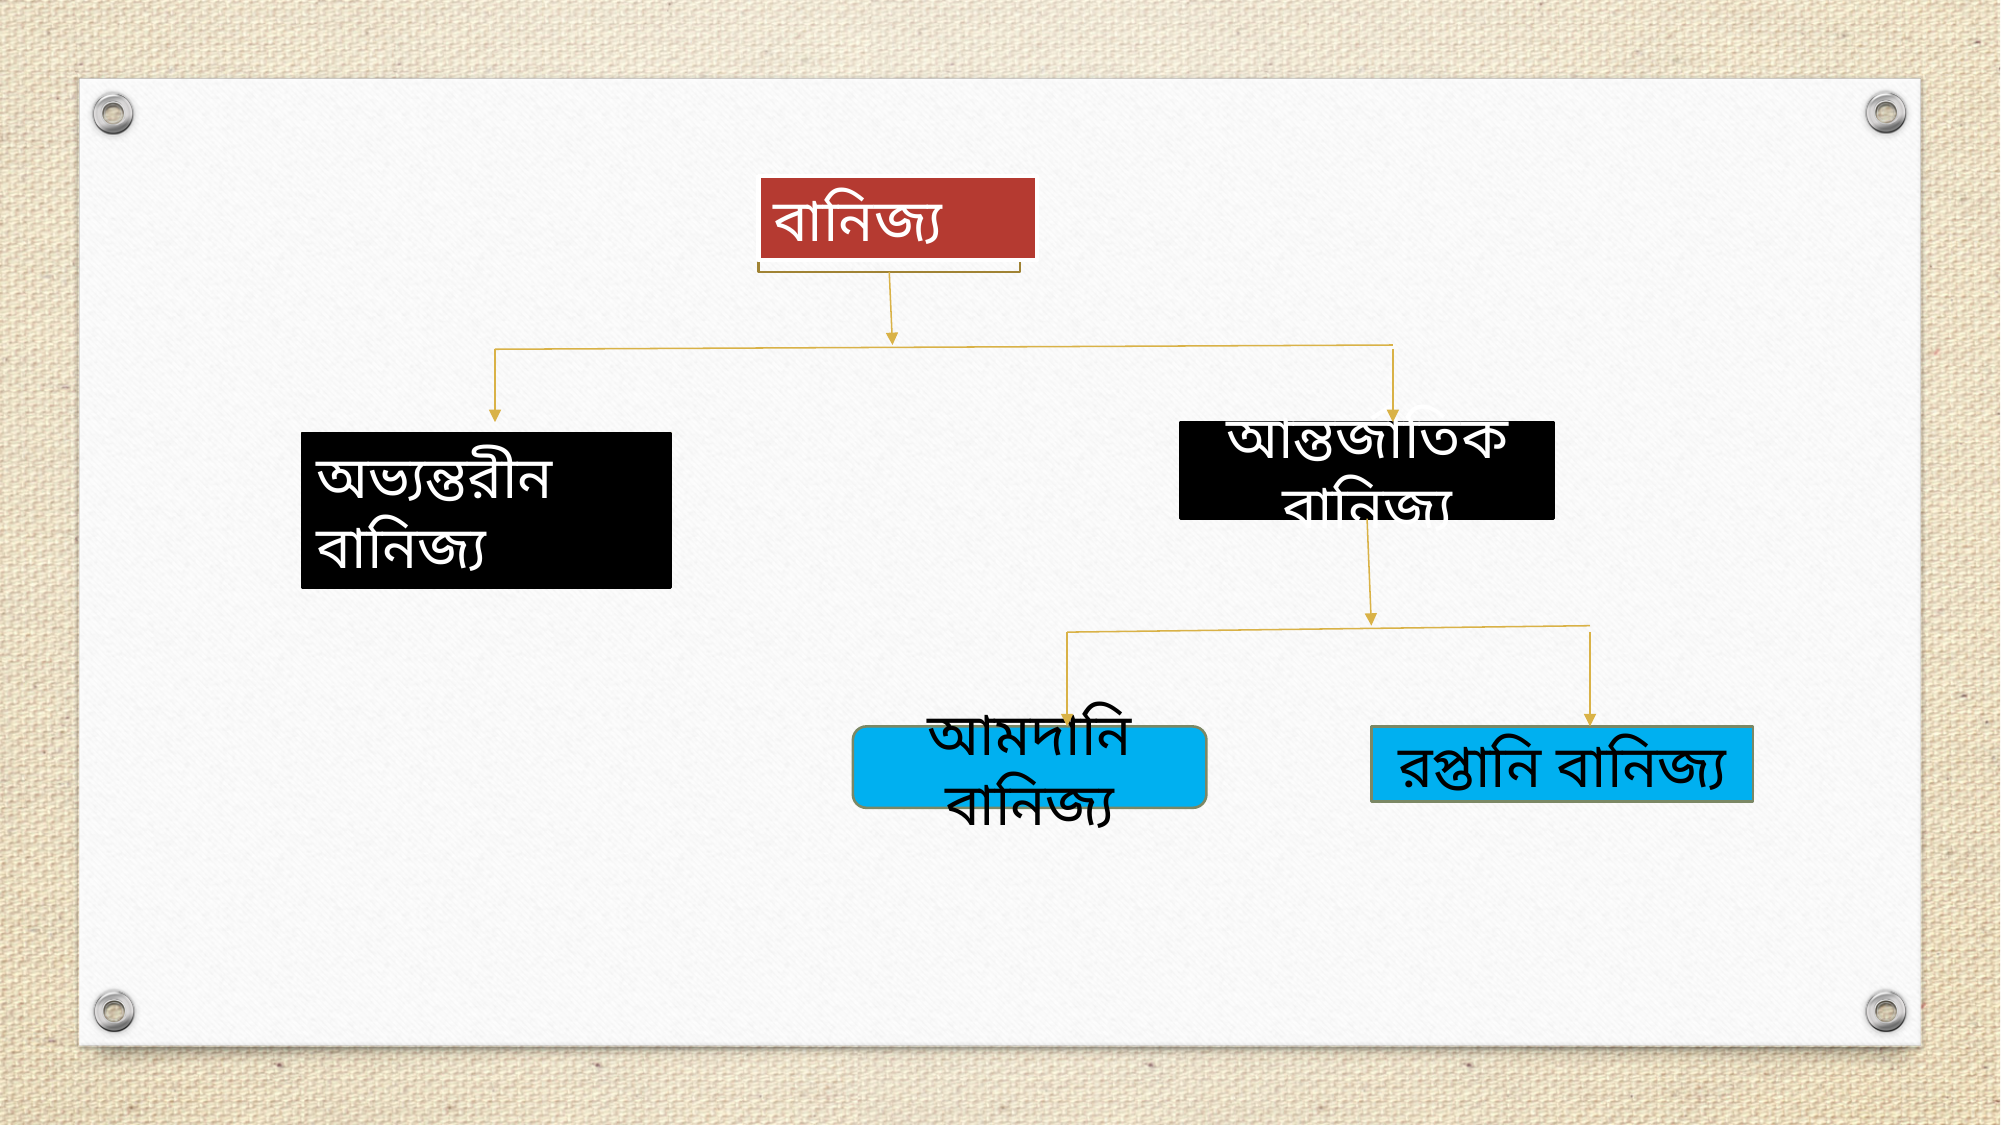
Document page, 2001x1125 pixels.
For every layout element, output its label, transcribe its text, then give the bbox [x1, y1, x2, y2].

text_box অভ্যন্তরীন বানিজ্য [301, 432, 672, 589]
picture [0, 0, 2001, 1125]
text_box বানিজ্য [756, 174, 1039, 262]
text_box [1366, 518, 1372, 626]
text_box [1066, 625, 1591, 633]
text_box আন্তর্জাতিক বানিজ্য [1179, 421, 1555, 520]
text_box [757, 262, 1021, 273]
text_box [494, 344, 1394, 350]
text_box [888, 271, 893, 346]
text_box আমদানি বানিজ্য [851, 725, 1208, 810]
text_box রপ্তানি বানিজ্য [1370, 725, 1754, 803]
